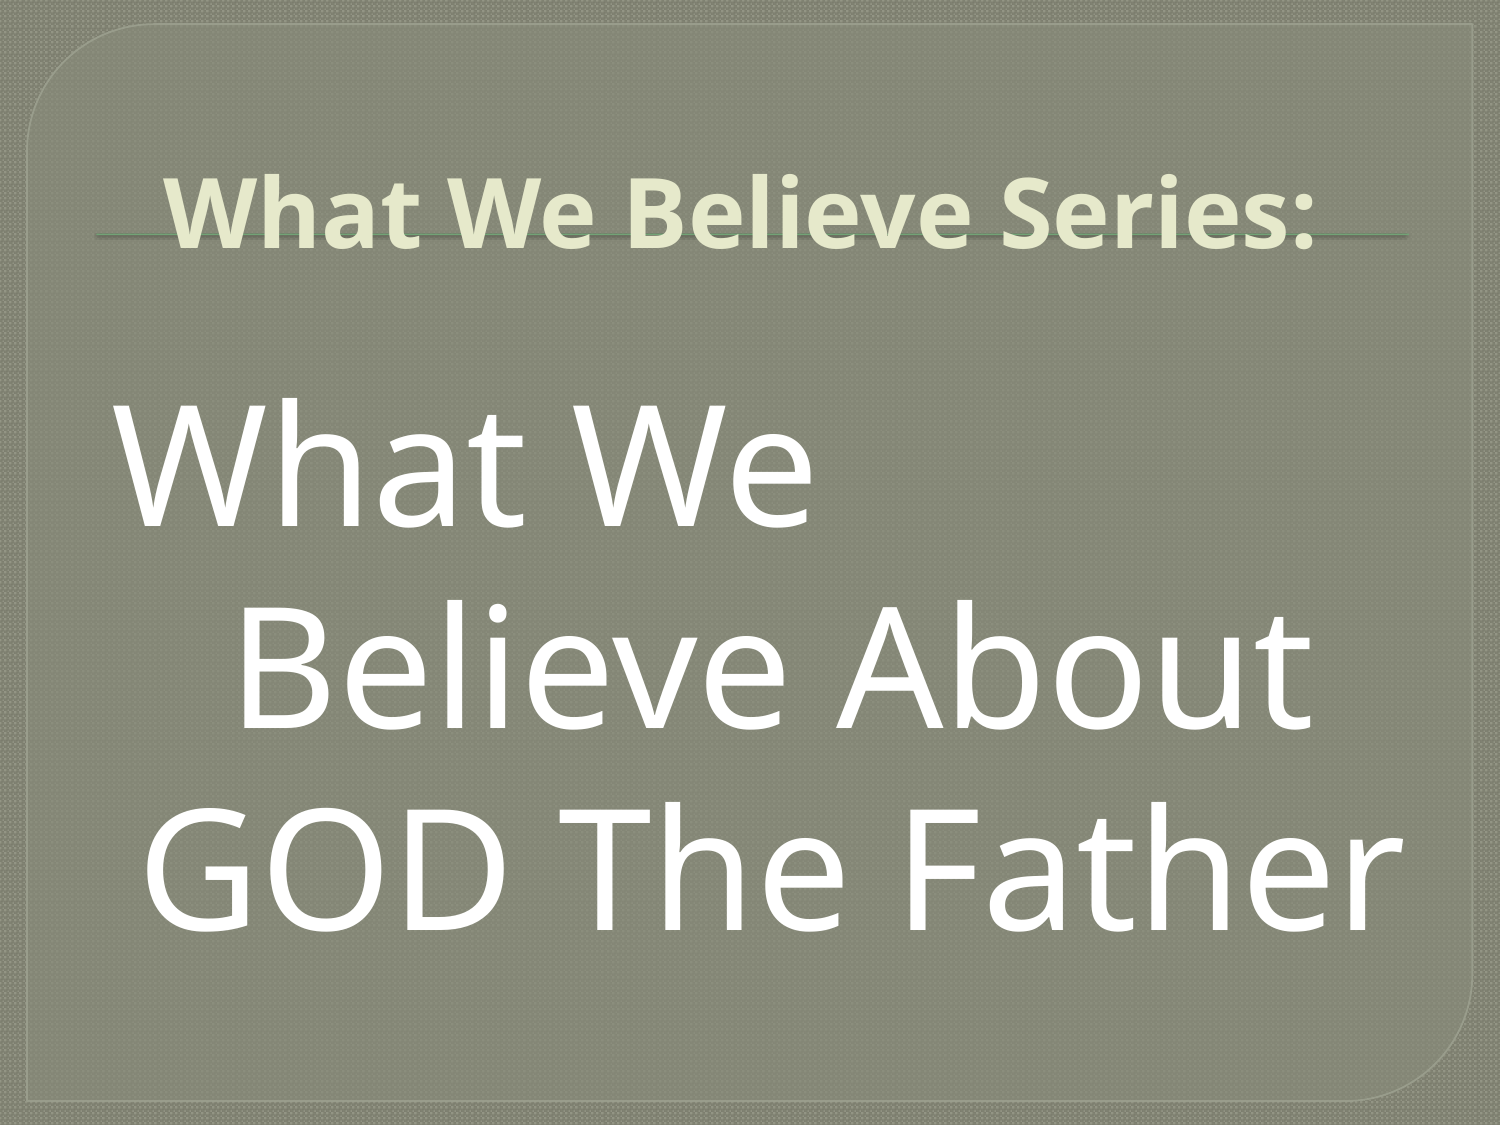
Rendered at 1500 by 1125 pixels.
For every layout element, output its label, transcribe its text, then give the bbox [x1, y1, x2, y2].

list What We Believe About GOD The Father [75, 350, 1425, 1000]
title What We Believe Series: [75, 75, 1425, 275]
